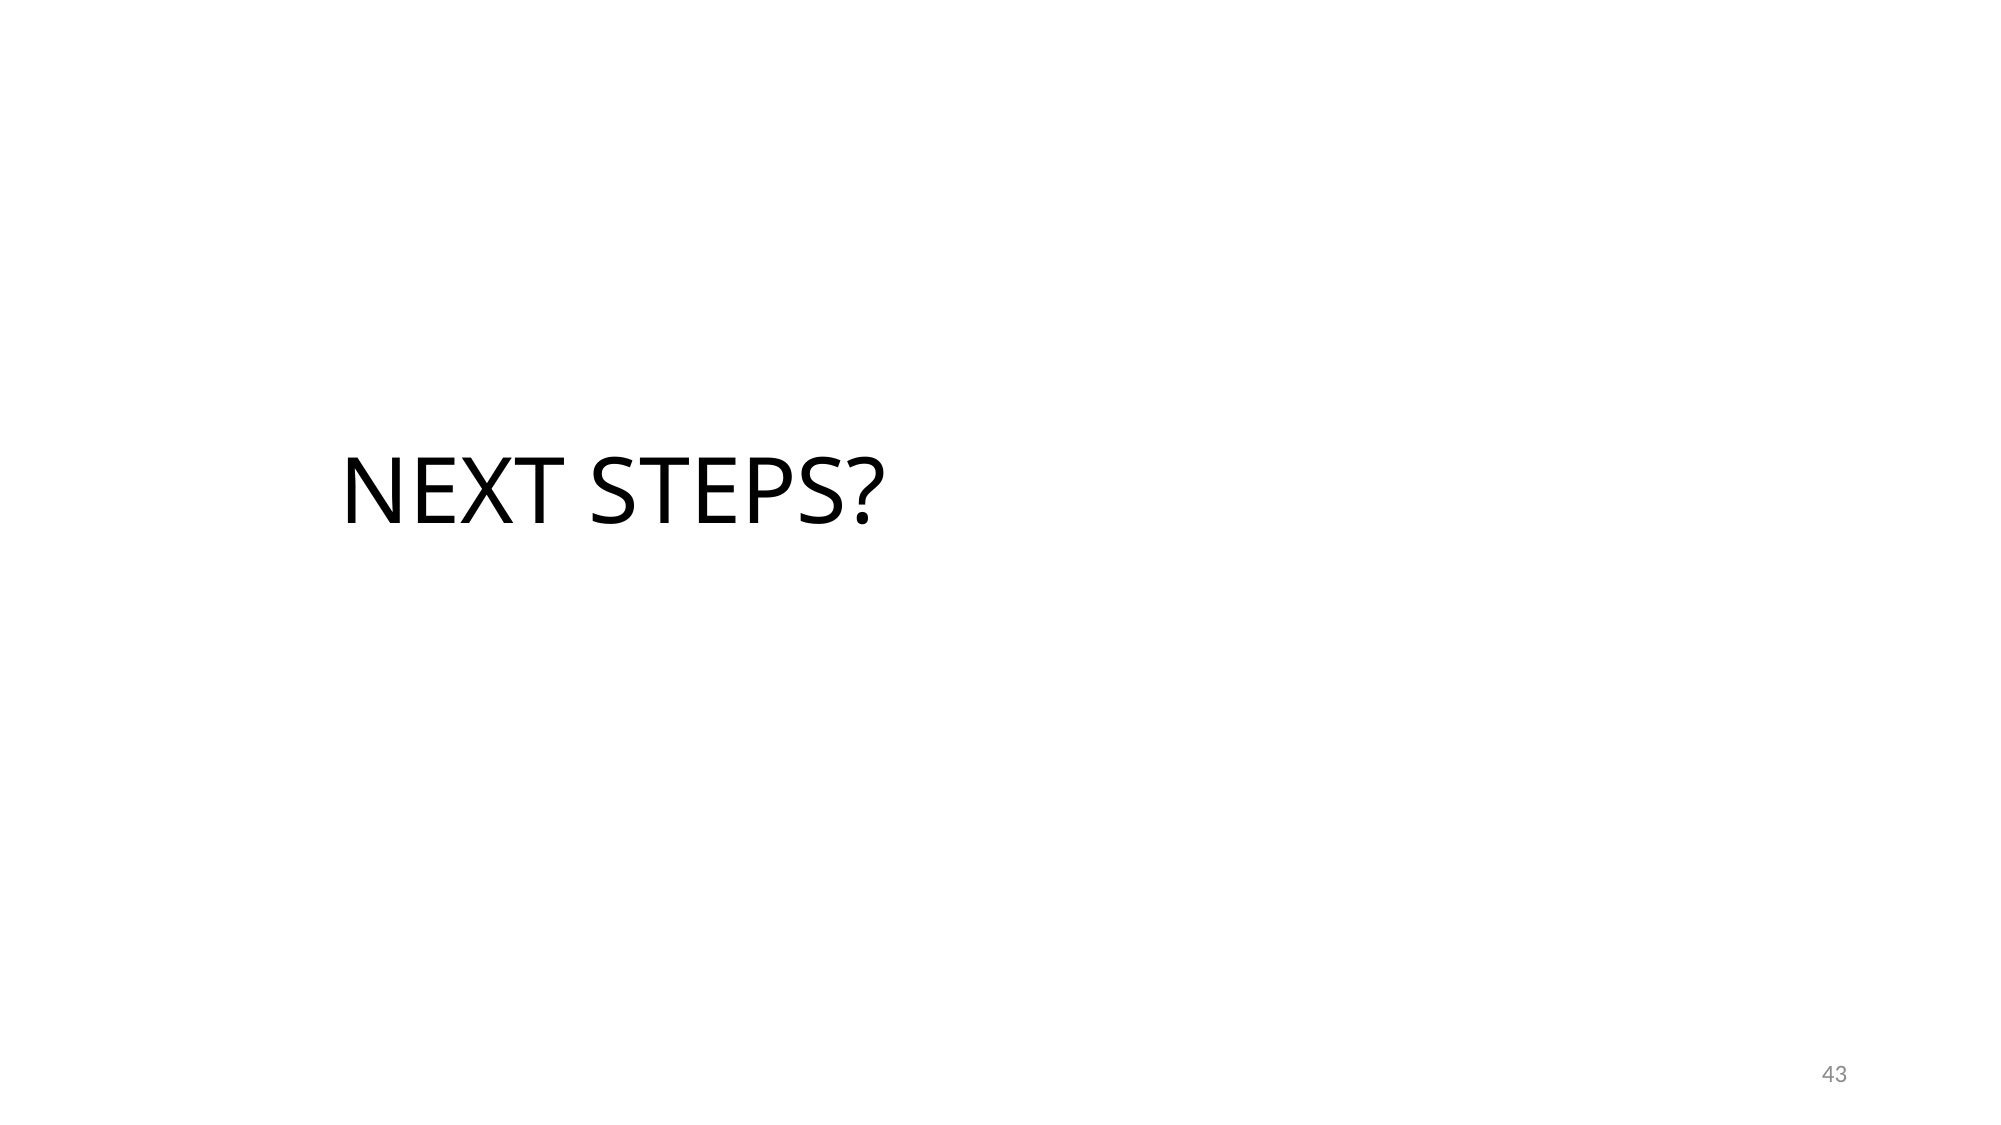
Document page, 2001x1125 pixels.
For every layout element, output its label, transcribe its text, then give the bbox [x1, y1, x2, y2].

slide_number 43 [1412, 1042, 1863, 1103]
title NEXT STEPS? [324, 399, 1675, 588]
